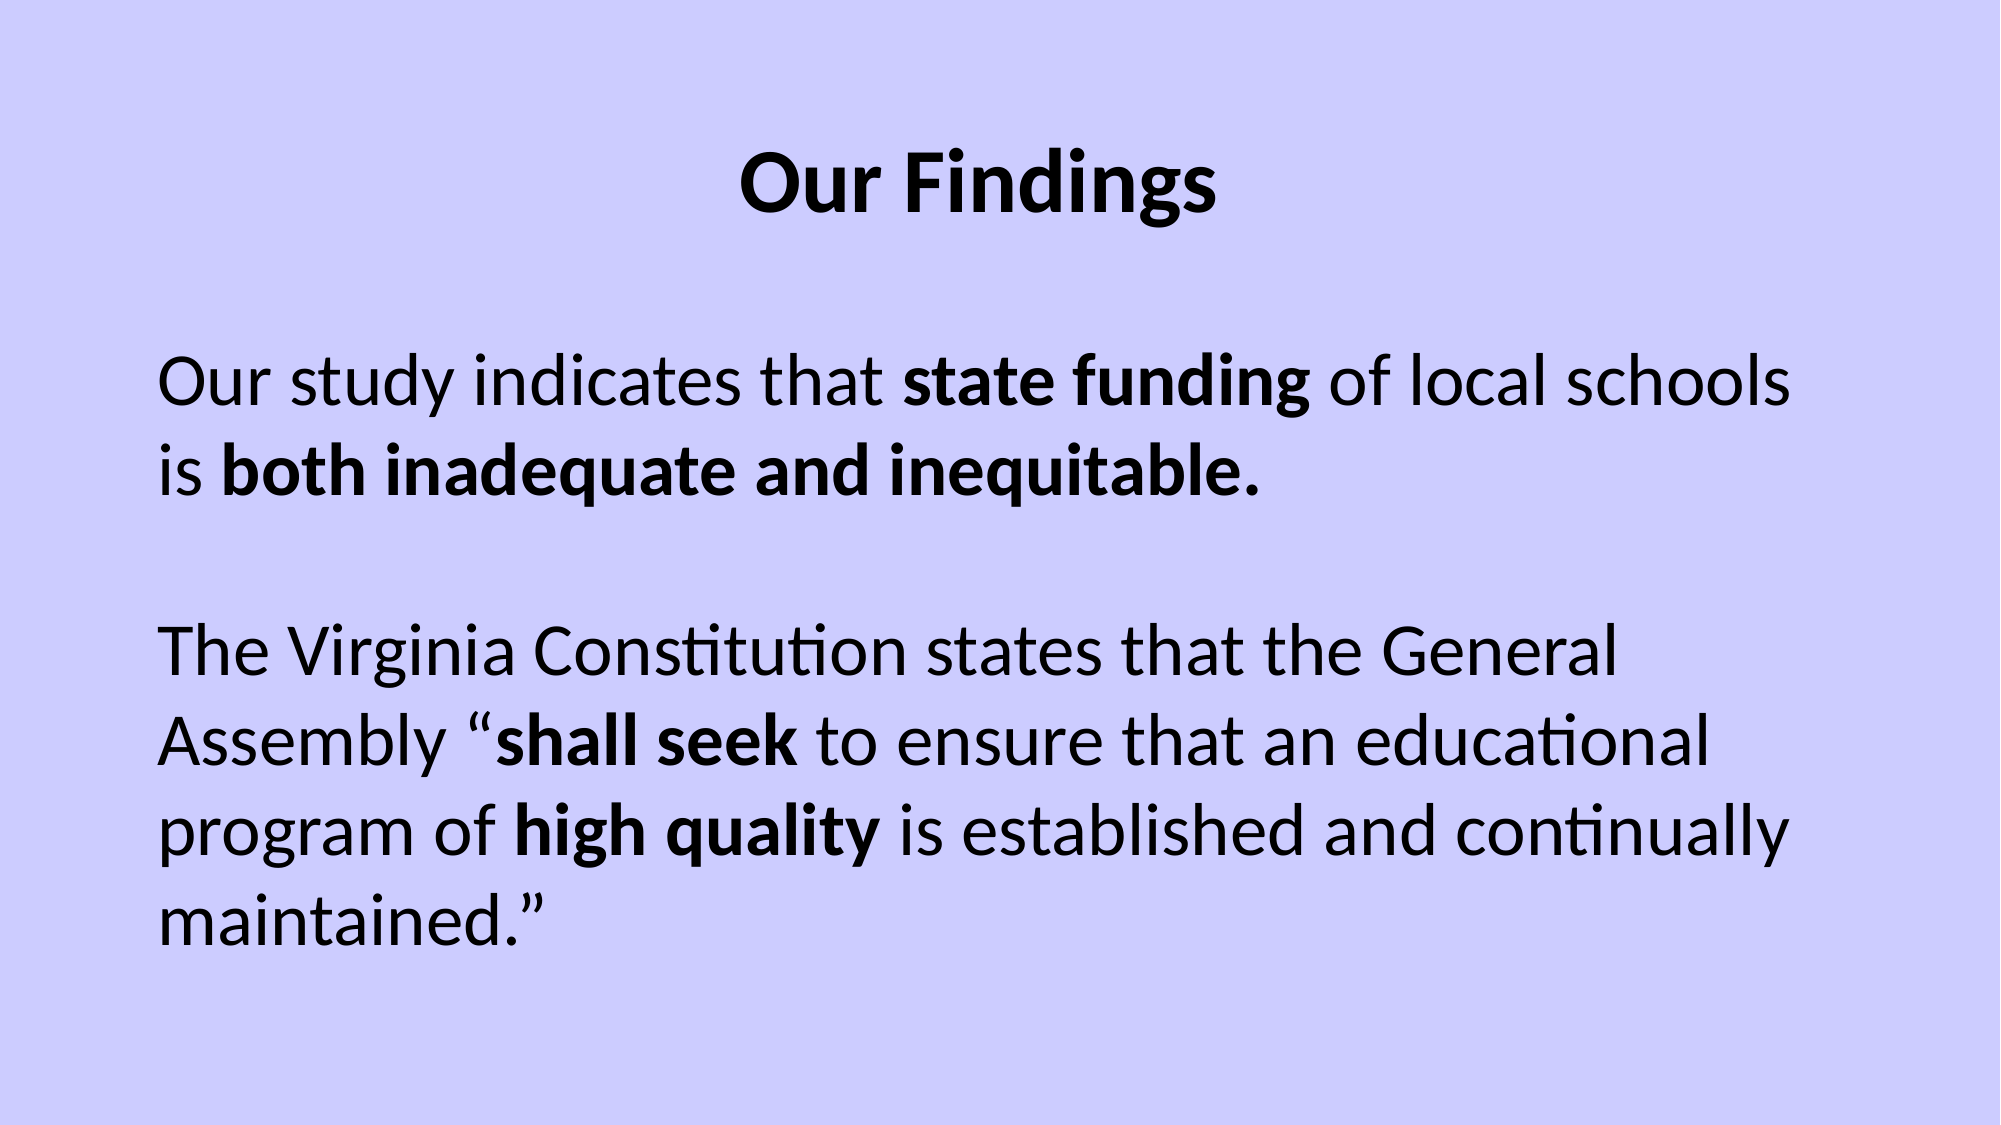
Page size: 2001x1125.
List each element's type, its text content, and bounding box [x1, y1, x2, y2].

text_box Our Findings Our study indicates that state funding of local schools is both inadequate and inequitable. The Virginia Constitution states that the General Assembly “shall seek to ensure that an educational program of high quality is established and continually maintained.” [142, 113, 1858, 1014]
